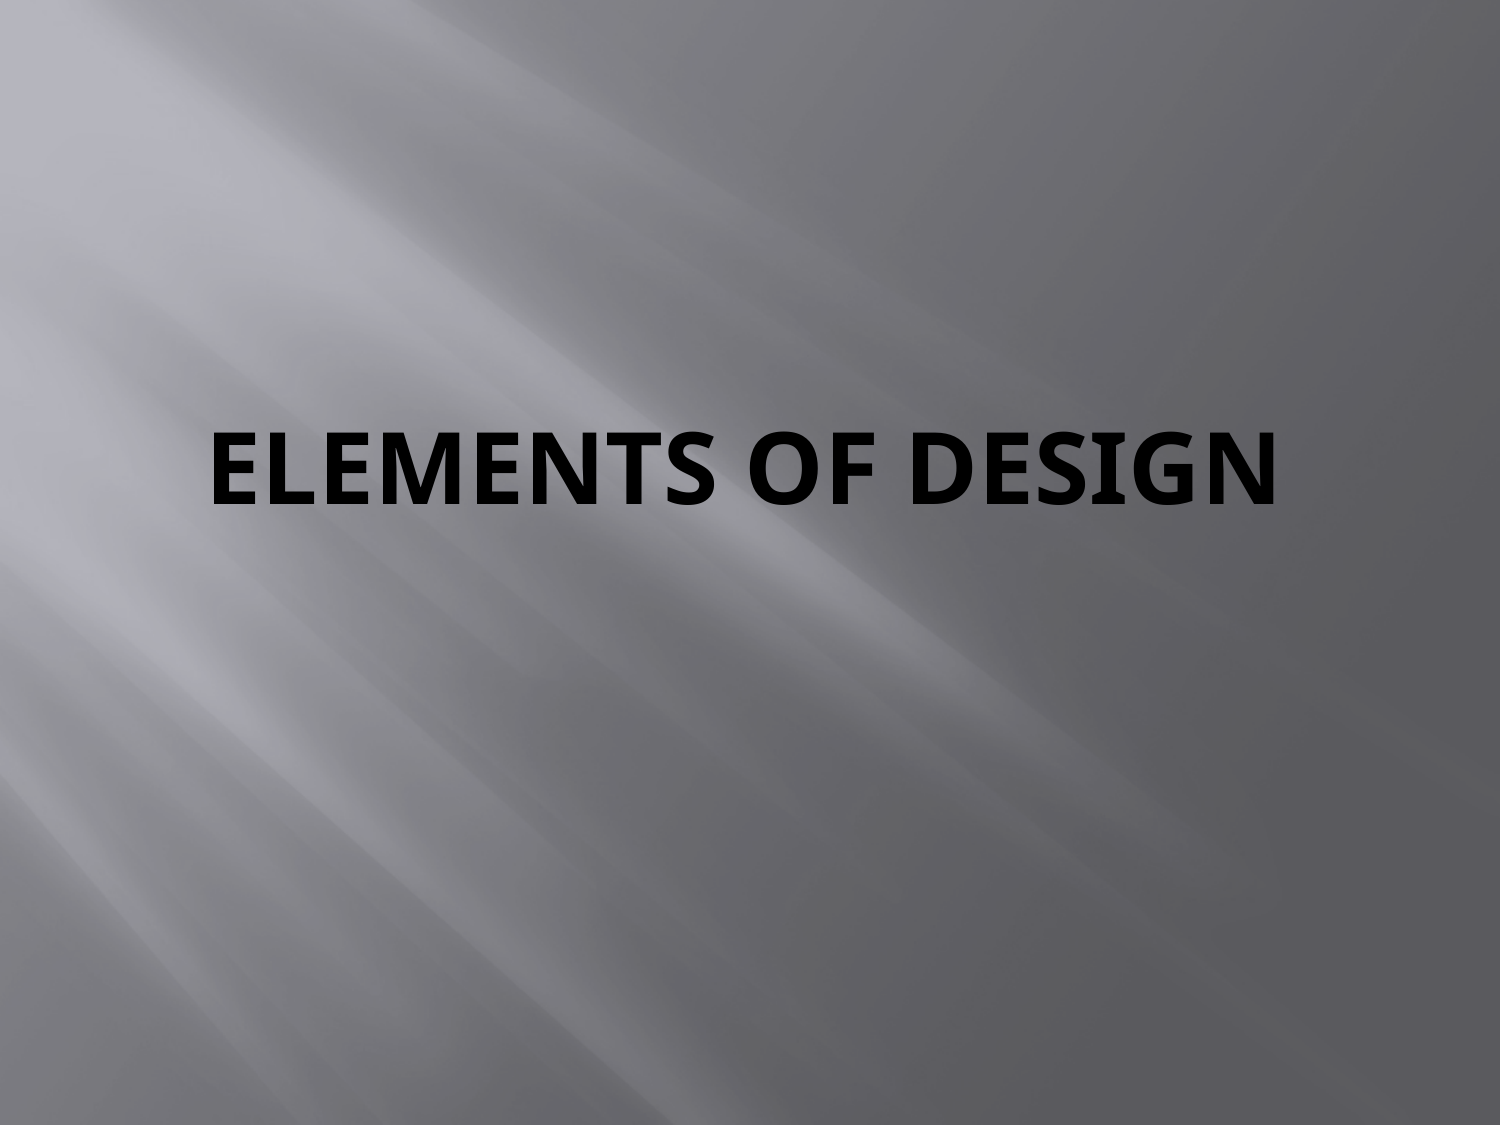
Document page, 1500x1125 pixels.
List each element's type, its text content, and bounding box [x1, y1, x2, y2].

title ELEMENTS OF DESIGN [69, 224, 1420, 525]
